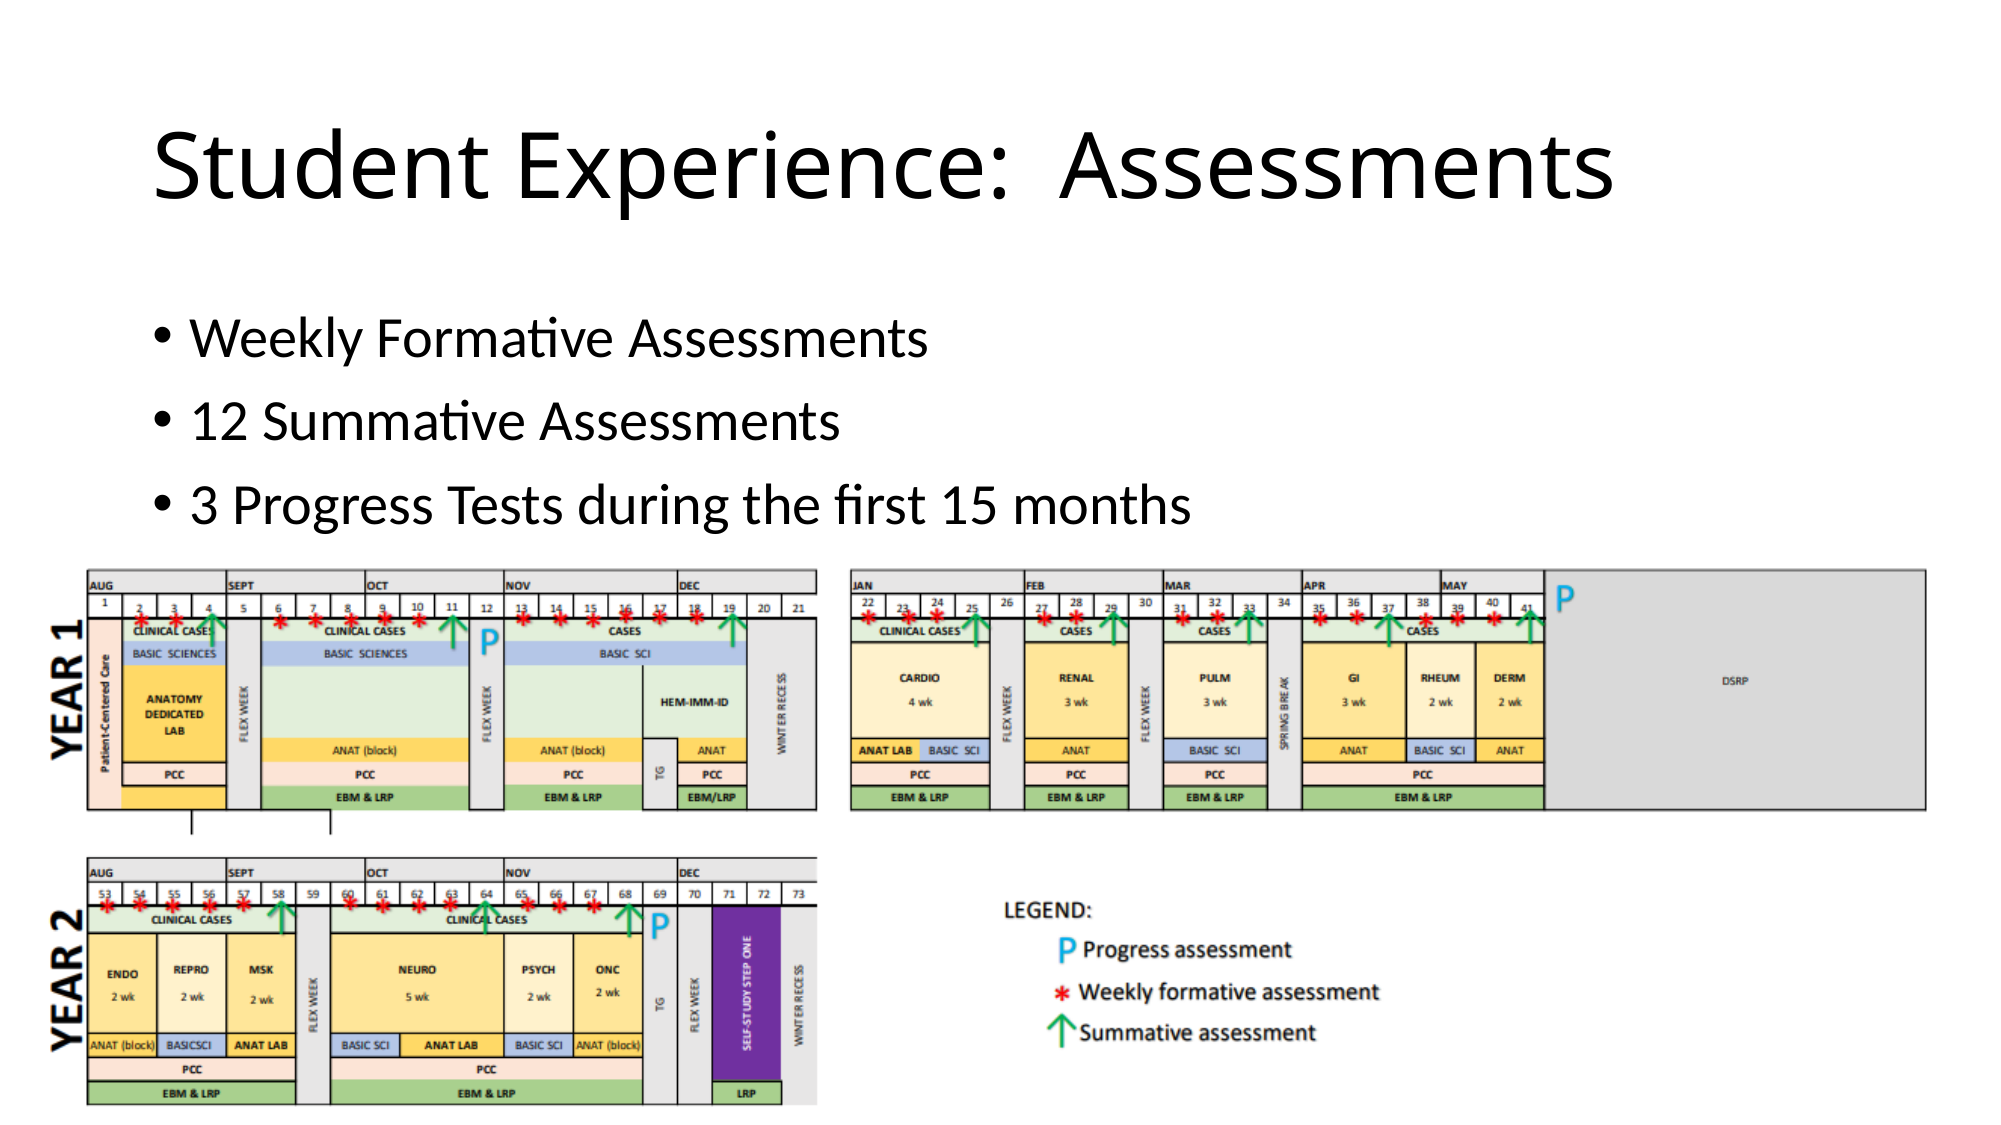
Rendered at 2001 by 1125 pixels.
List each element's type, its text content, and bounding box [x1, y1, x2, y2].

title Student Experience: Assessments [137, 59, 1863, 278]
picture [33, 540, 1966, 1125]
list Weekly Formative Assessments 12 Summative Assessments 3 Progress Tests during the first 15 months [137, 299, 1863, 540]
